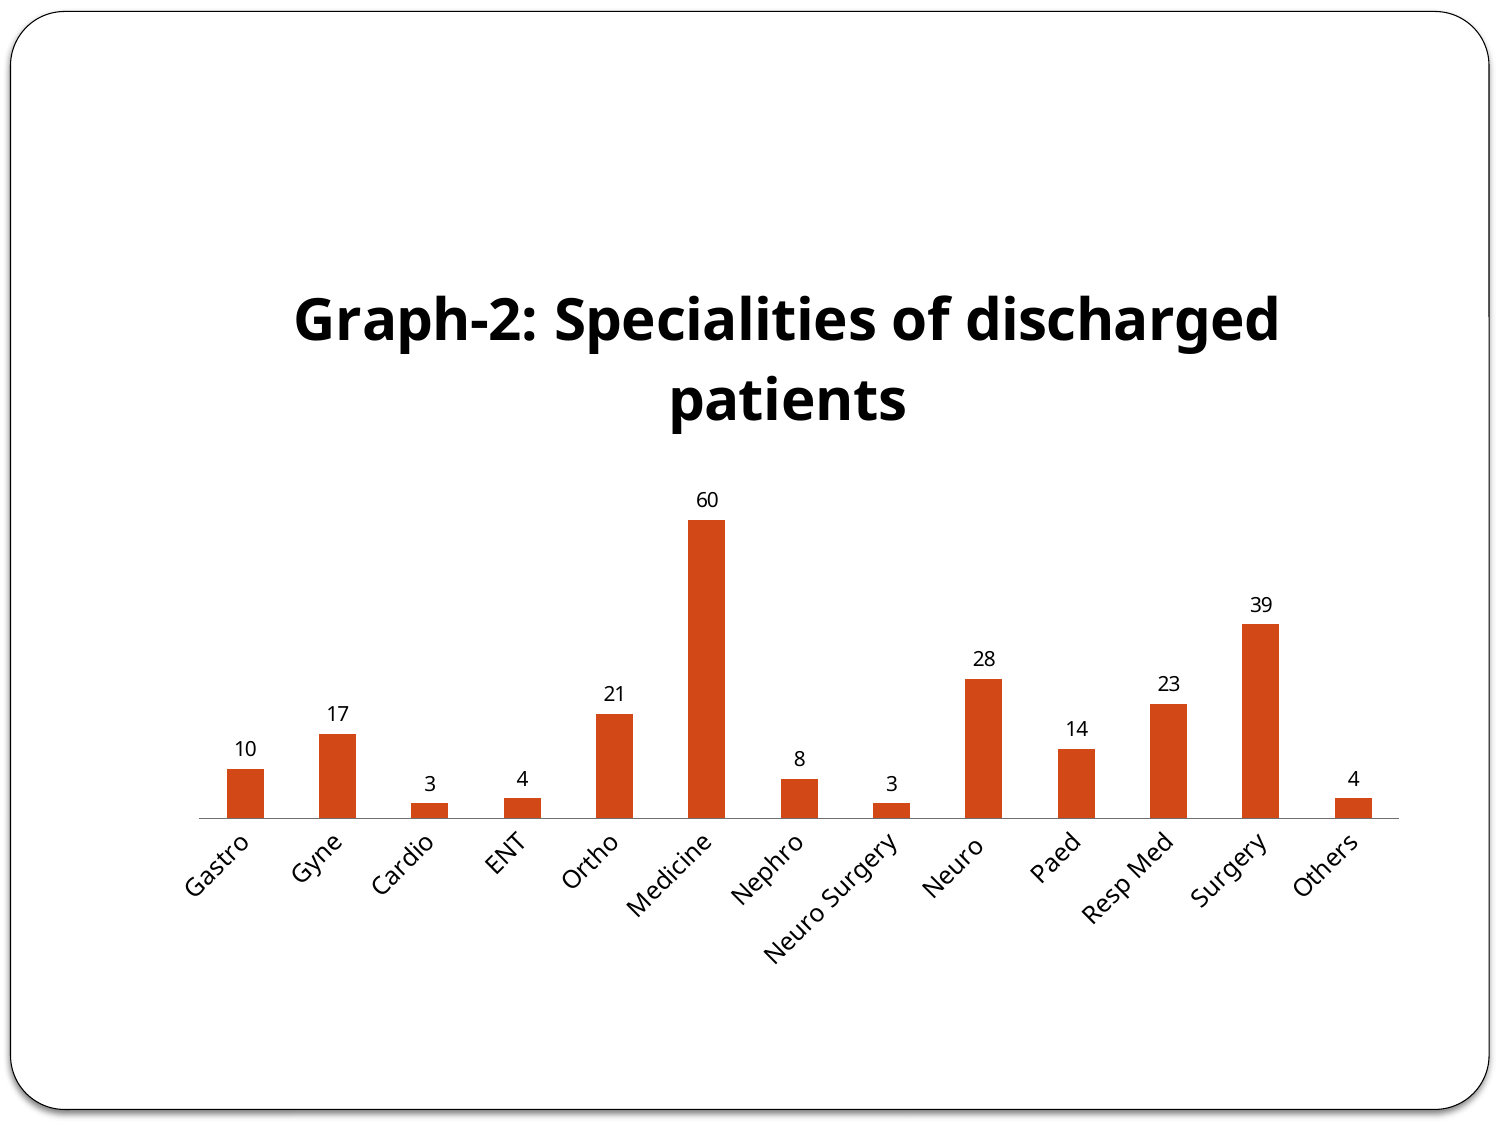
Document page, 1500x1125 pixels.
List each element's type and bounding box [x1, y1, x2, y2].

chart [149, 237, 1426, 988]
